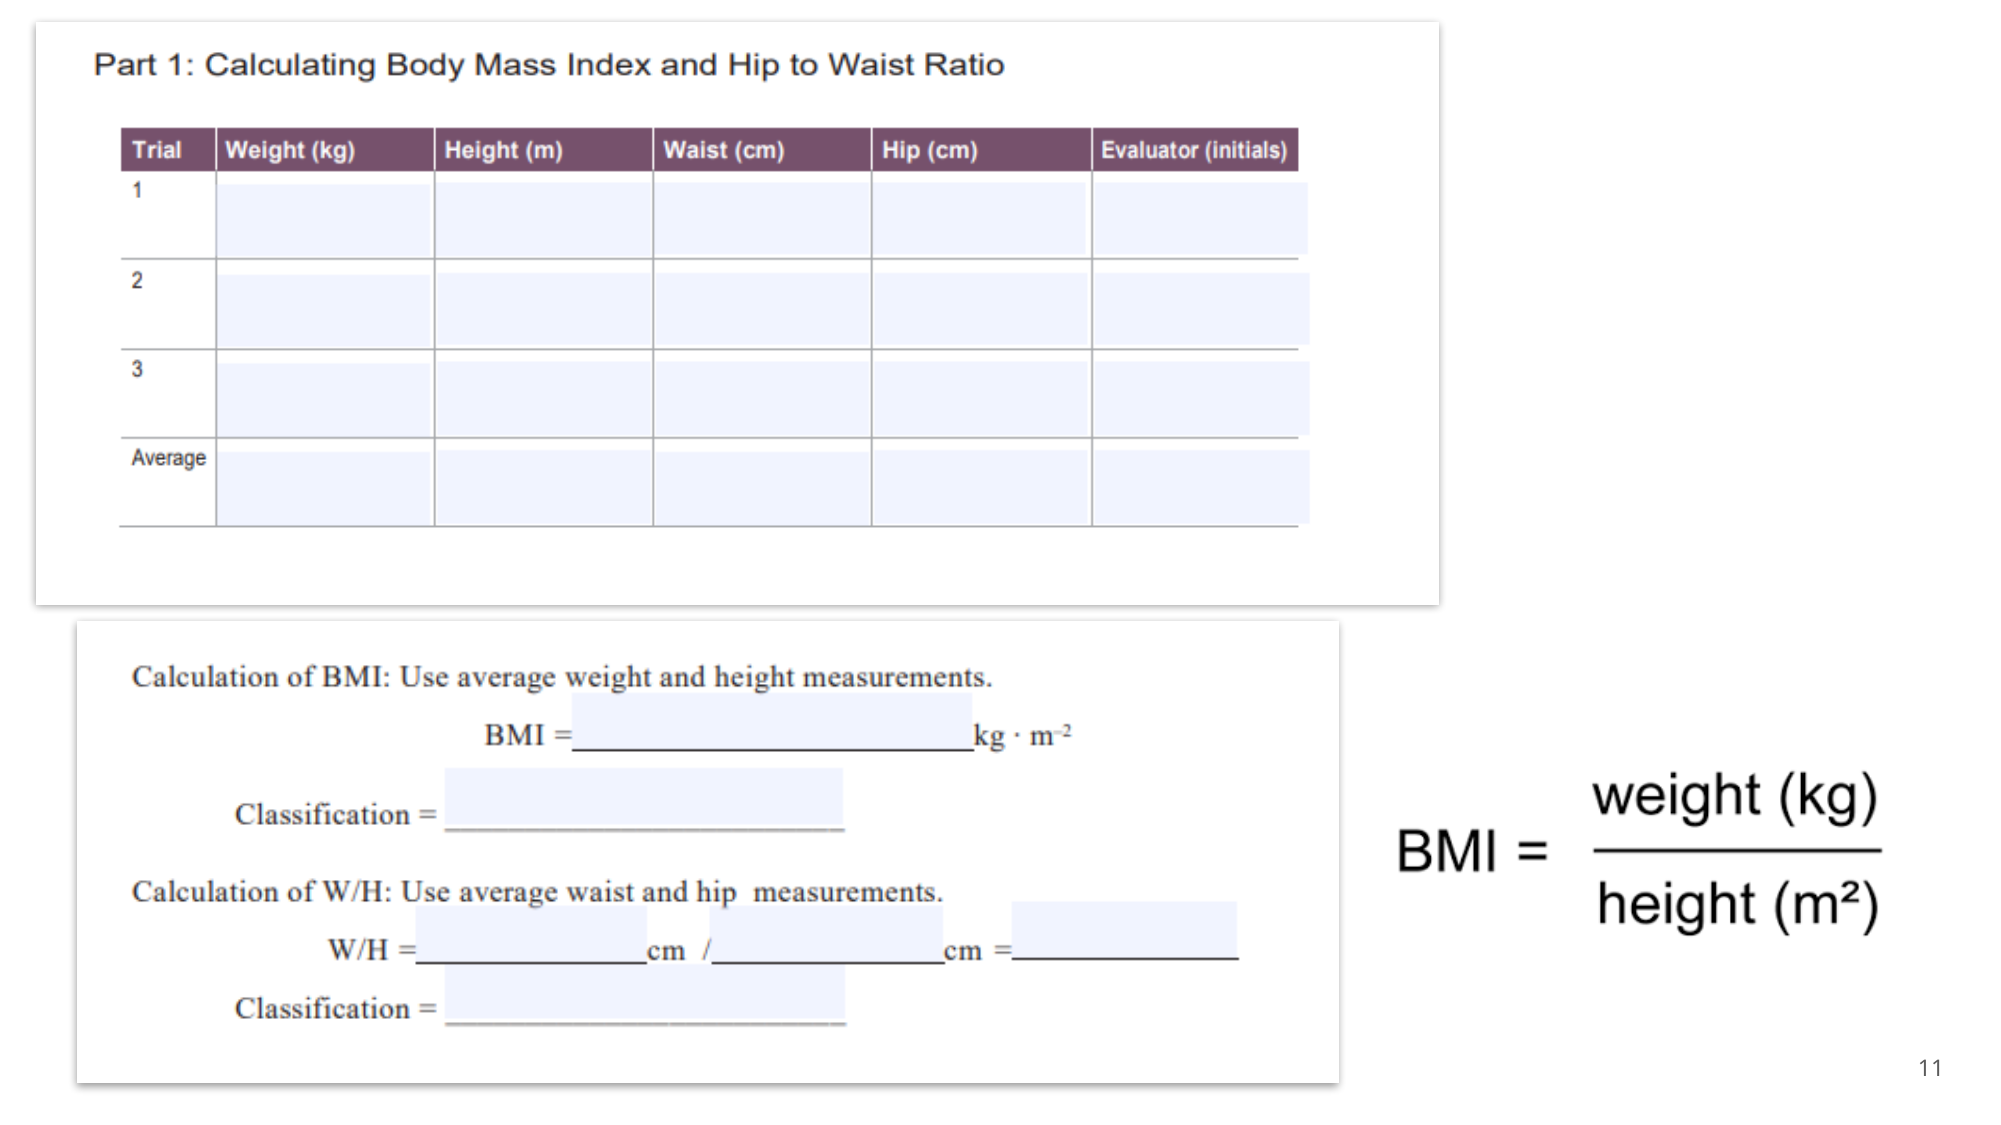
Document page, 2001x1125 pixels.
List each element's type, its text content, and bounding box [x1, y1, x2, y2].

slide_number 11 [1841, 1038, 1960, 1099]
picture [91, 635, 1325, 1069]
picture [50, 36, 1425, 590]
picture [1372, 737, 1909, 968]
